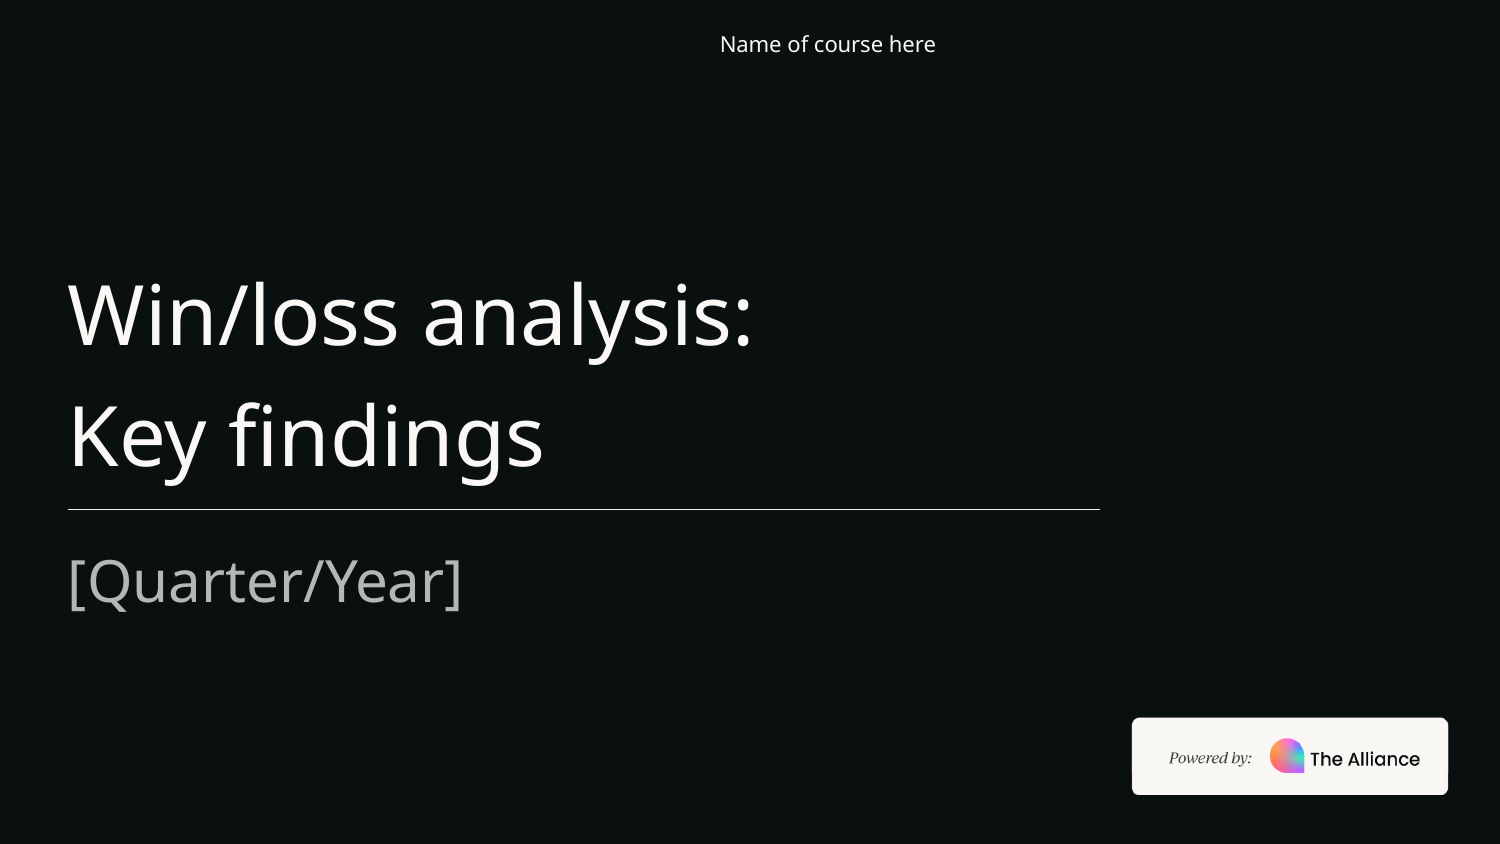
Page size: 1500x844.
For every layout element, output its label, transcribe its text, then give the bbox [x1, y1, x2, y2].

subtitle Name of course here [719, 30, 1442, 57]
title Win/loss analysis: Key findings [67, 385, 1466, 483]
subtitle [Quarter/Year] [67, 544, 1466, 609]
picture [1128, 714, 1449, 795]
